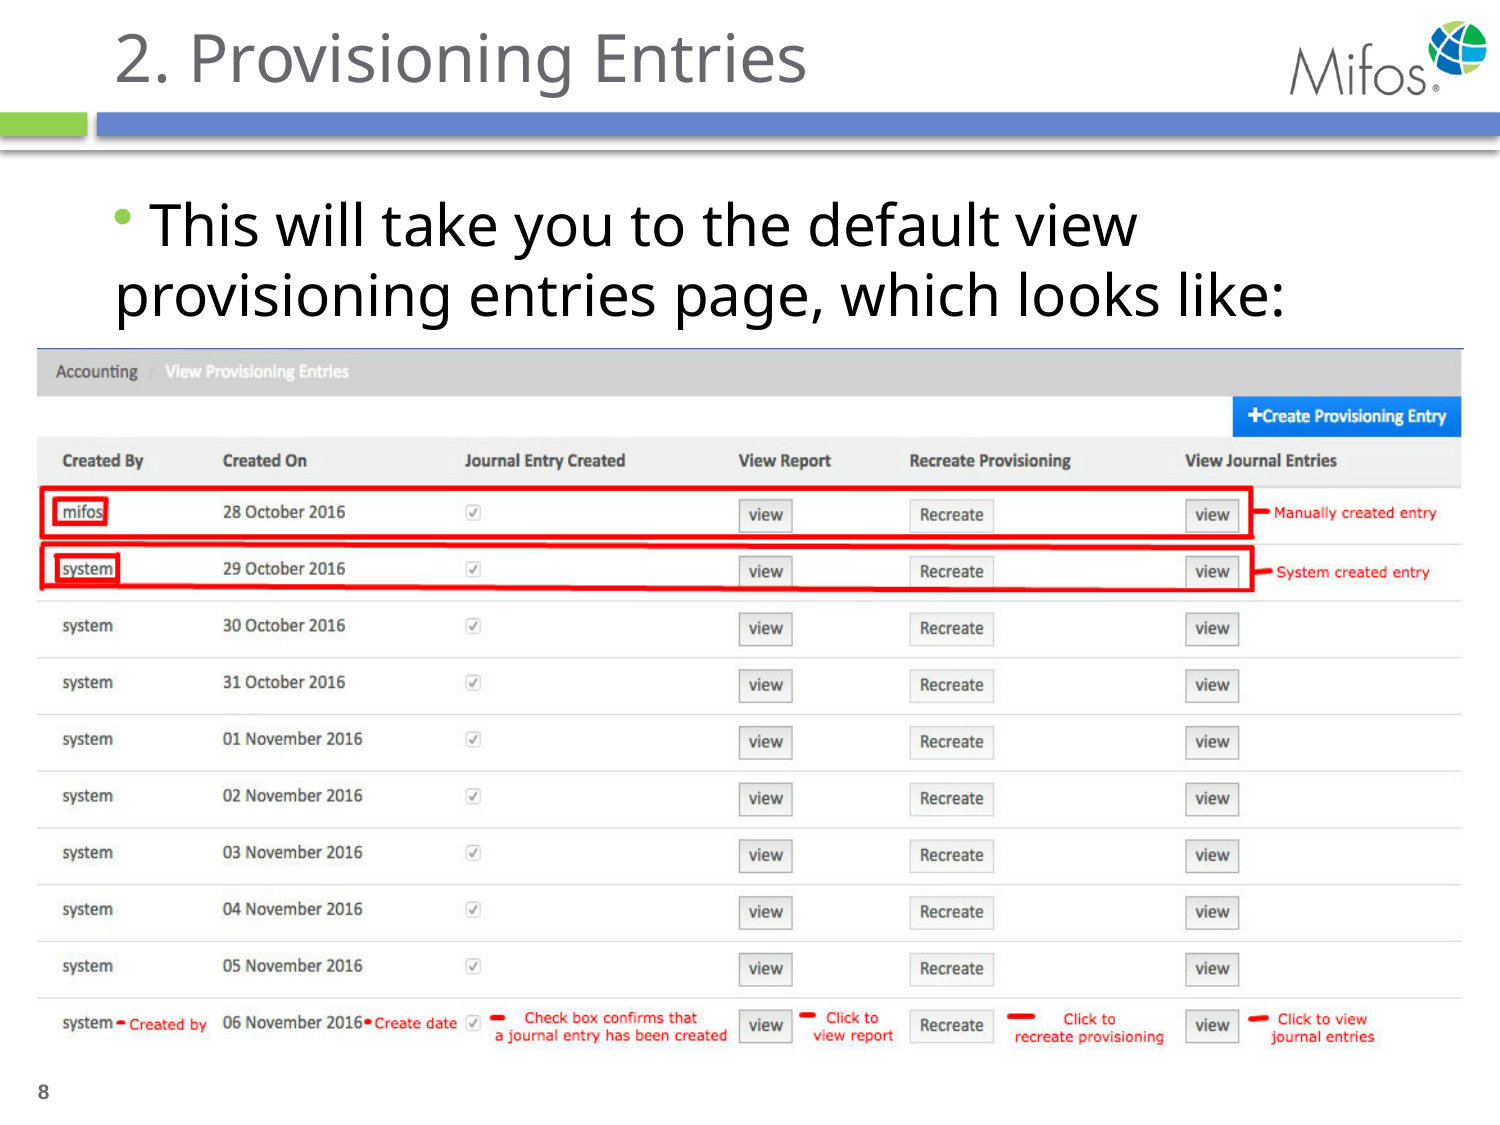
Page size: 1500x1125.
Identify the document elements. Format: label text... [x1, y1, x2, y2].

list This will take you to the default view provisioning entries page, which looks like: [99, 179, 1438, 282]
title 2. Provisioning Entries [99, 0, 1439, 113]
picture [37, 348, 1465, 1062]
picture [1439, 12, 1498, 104]
